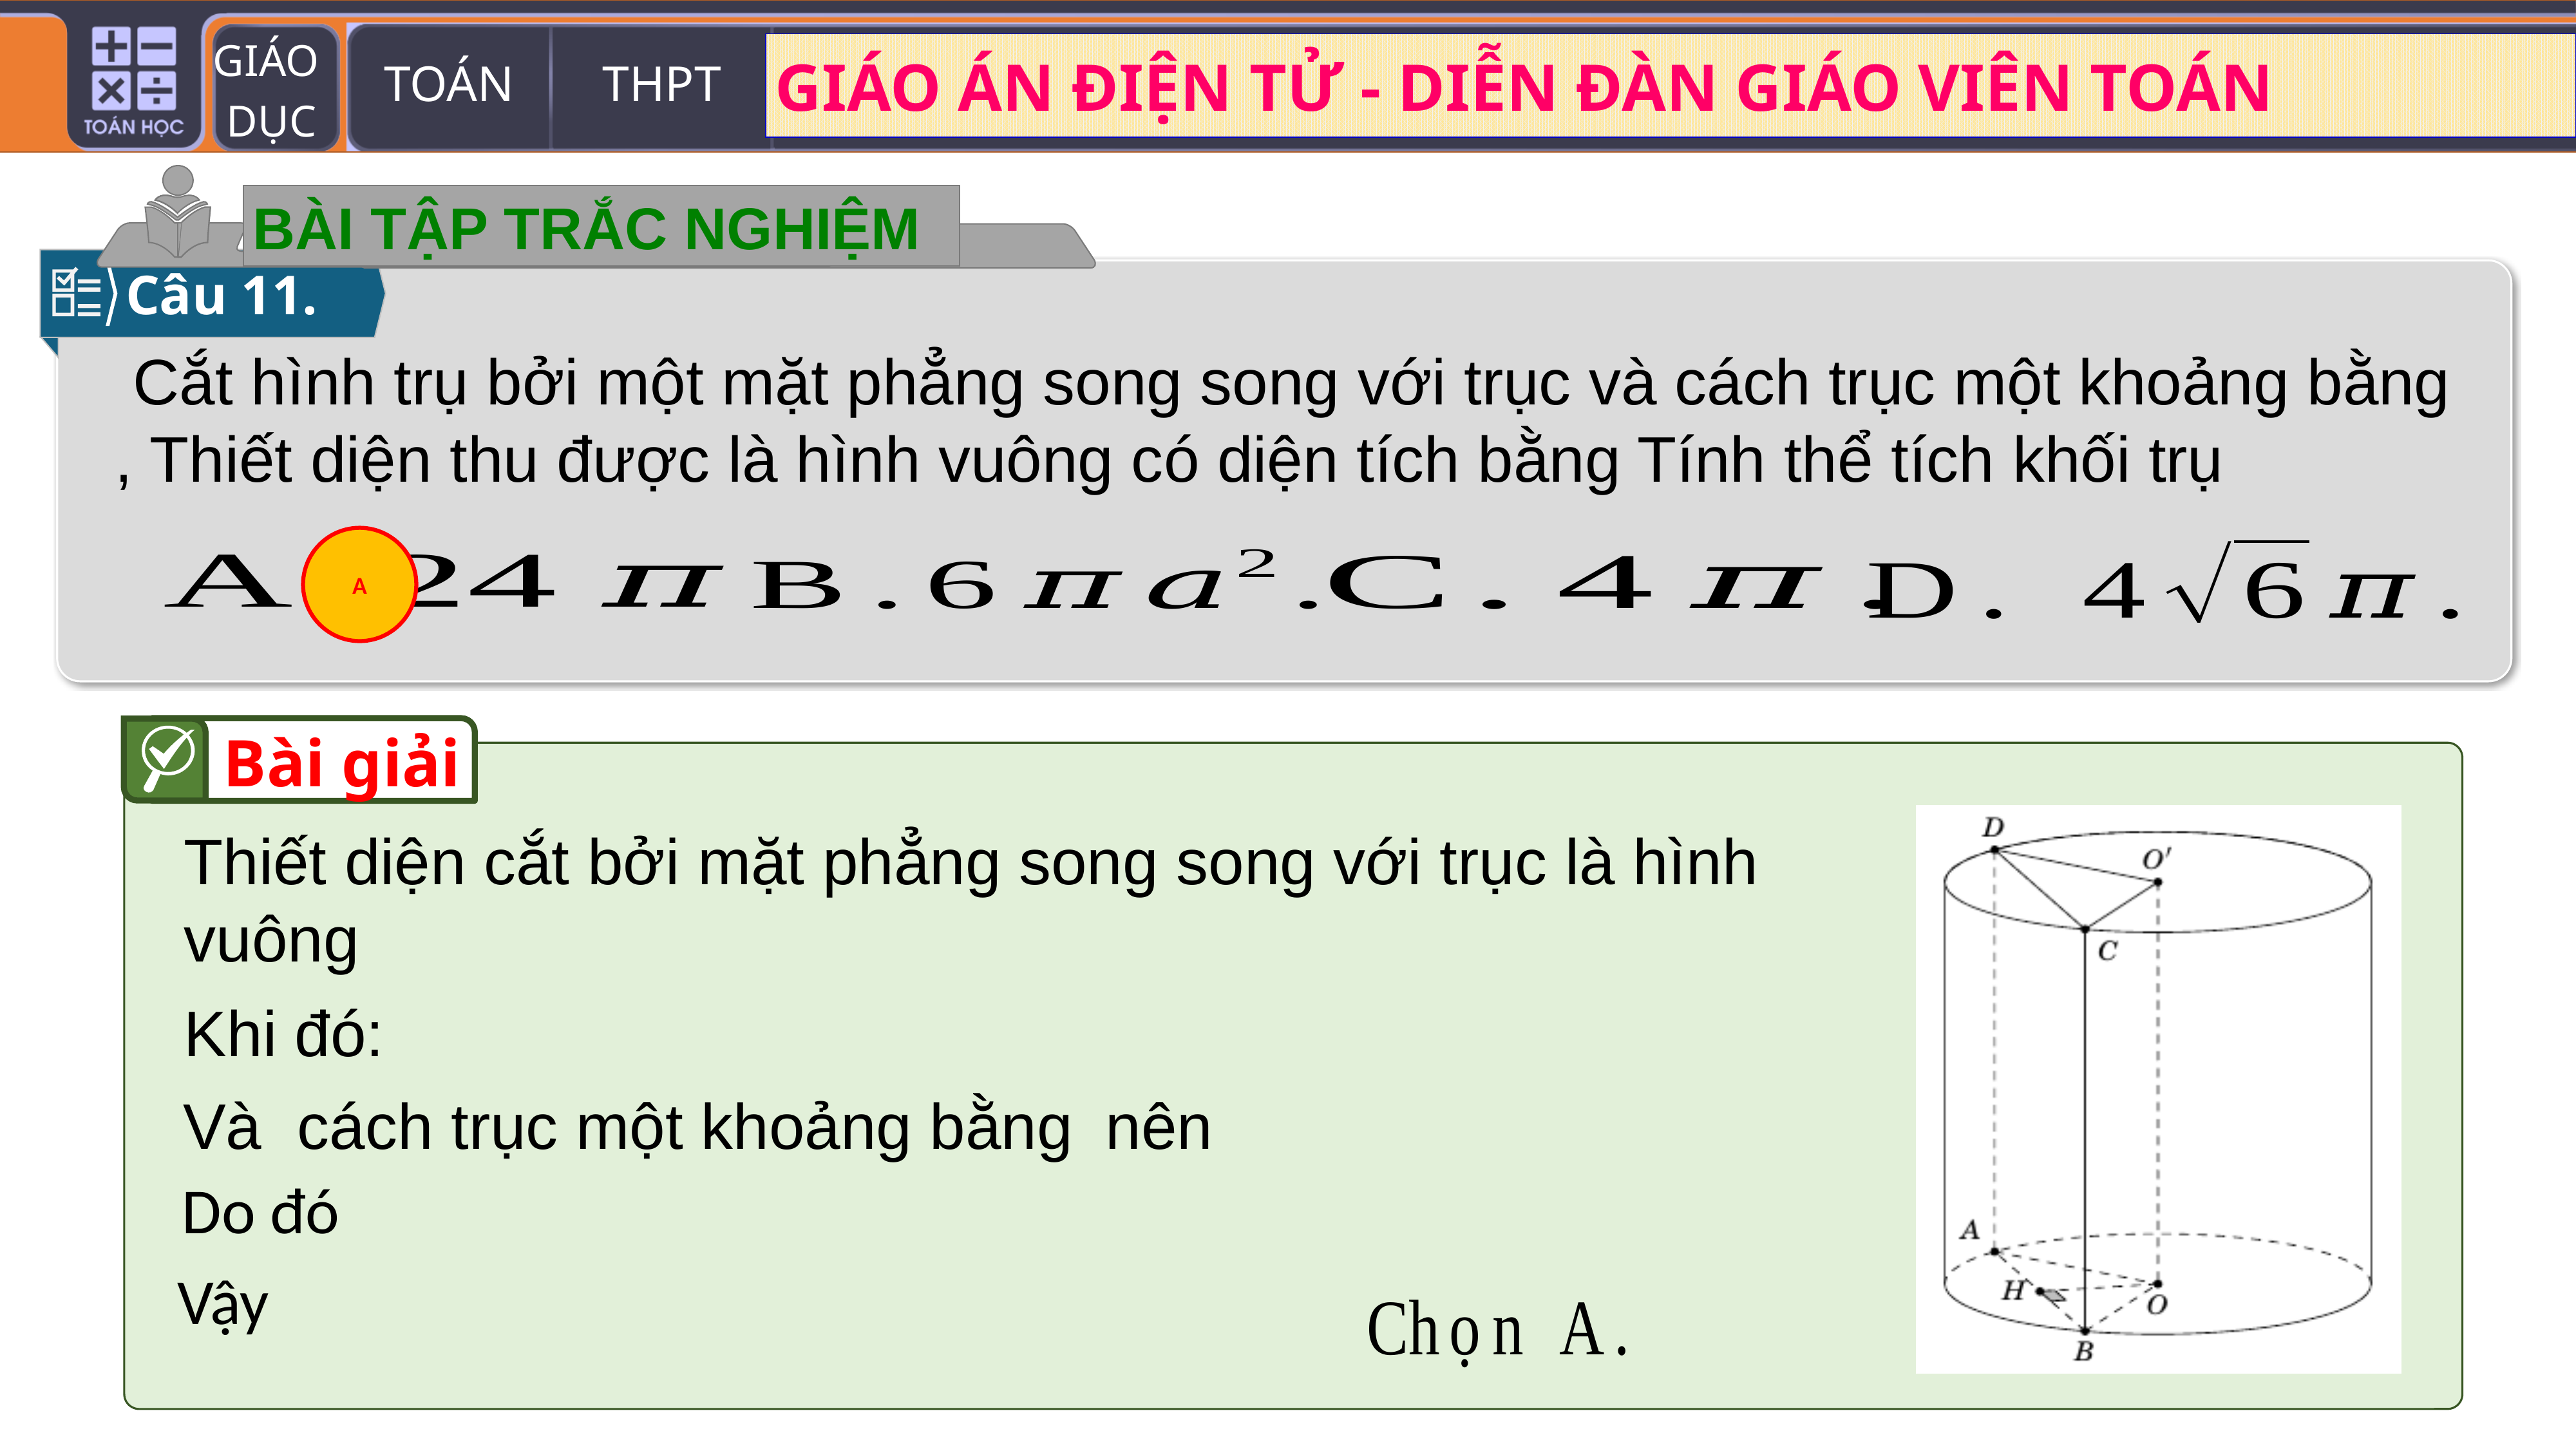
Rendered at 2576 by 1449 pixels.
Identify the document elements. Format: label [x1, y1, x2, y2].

text_box [96, 166, 1097, 268]
text_box [124, 717, 2463, 1409]
picture [1915, 805, 2401, 1374]
text_box [40, 249, 2512, 681]
